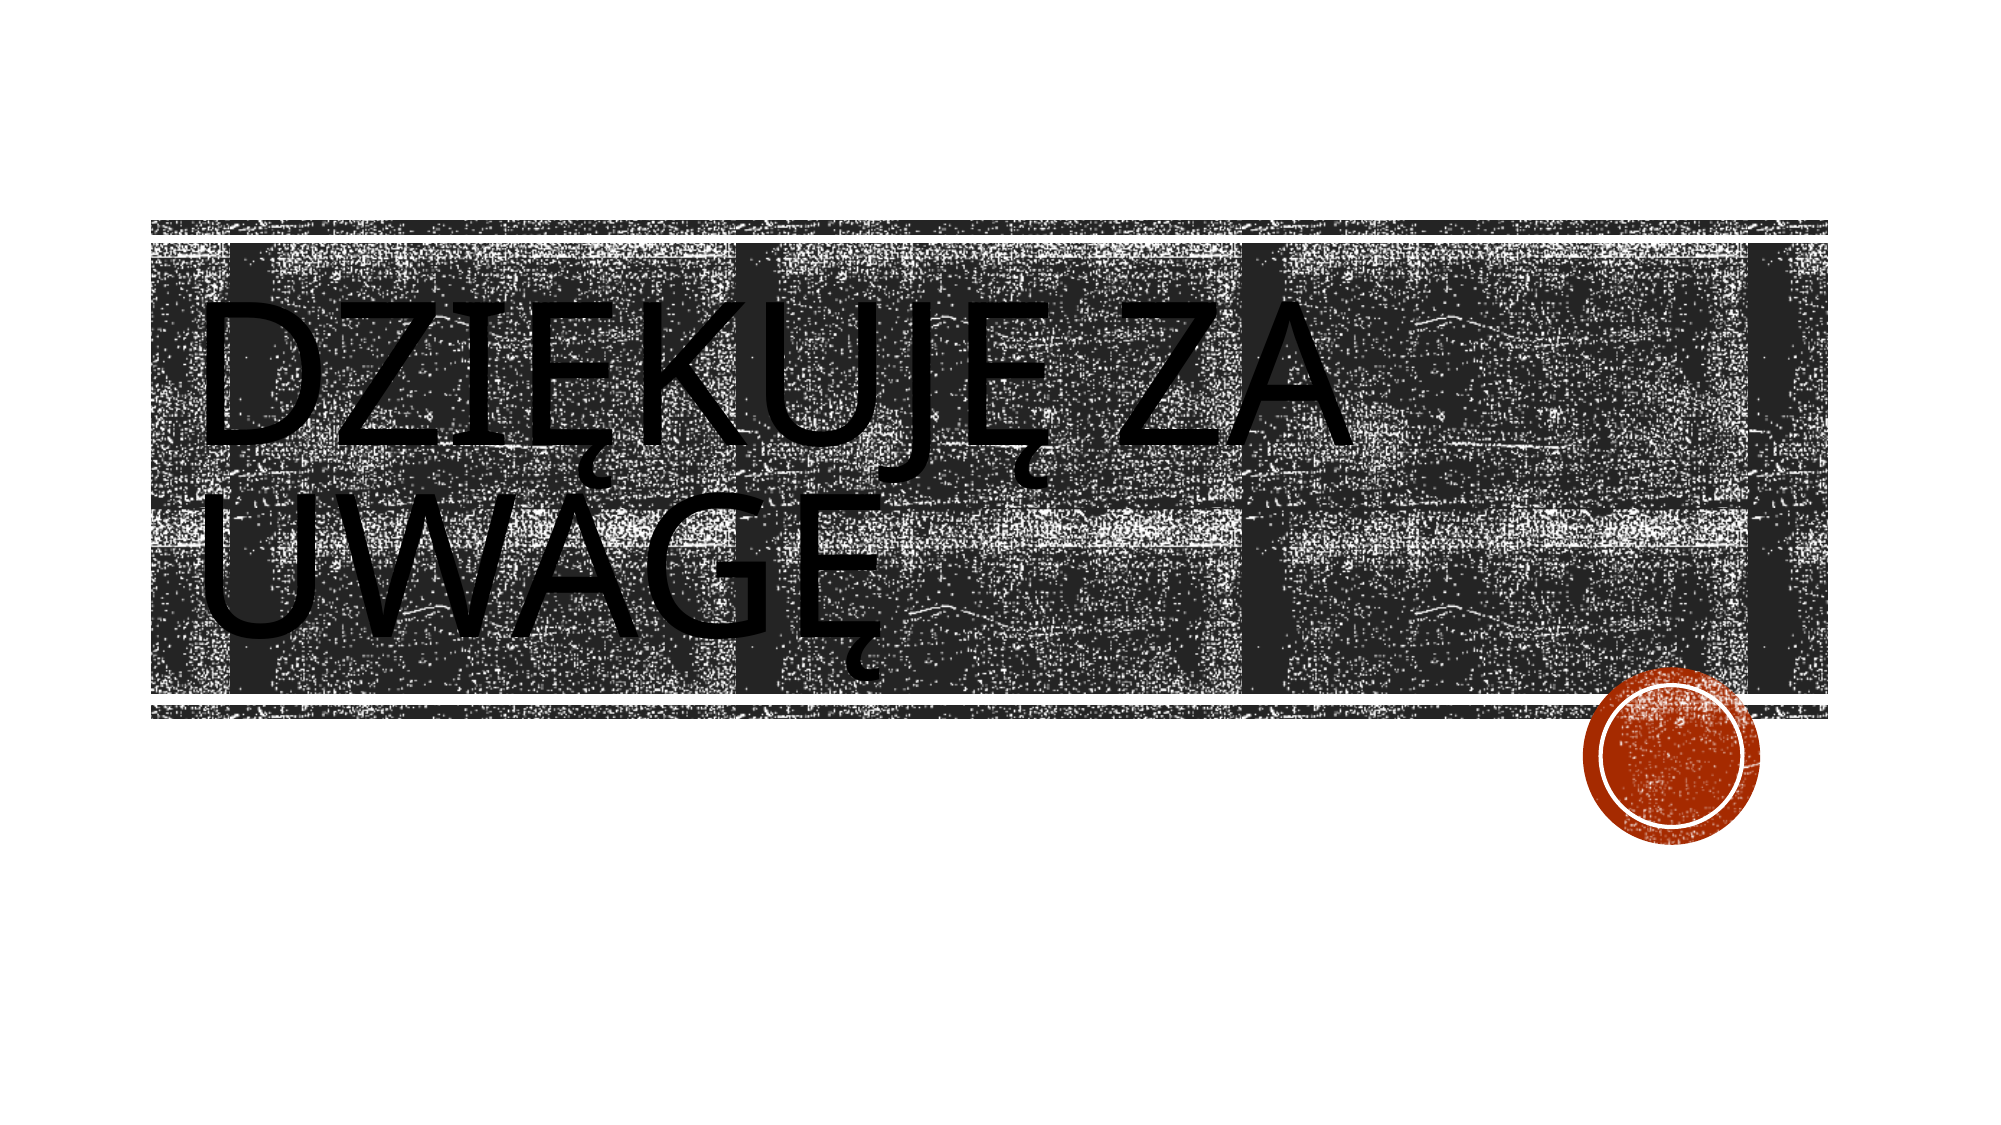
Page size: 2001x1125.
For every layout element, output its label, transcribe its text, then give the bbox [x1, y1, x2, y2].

title Dziękuję za uwagę [172, 234, 1808, 733]
